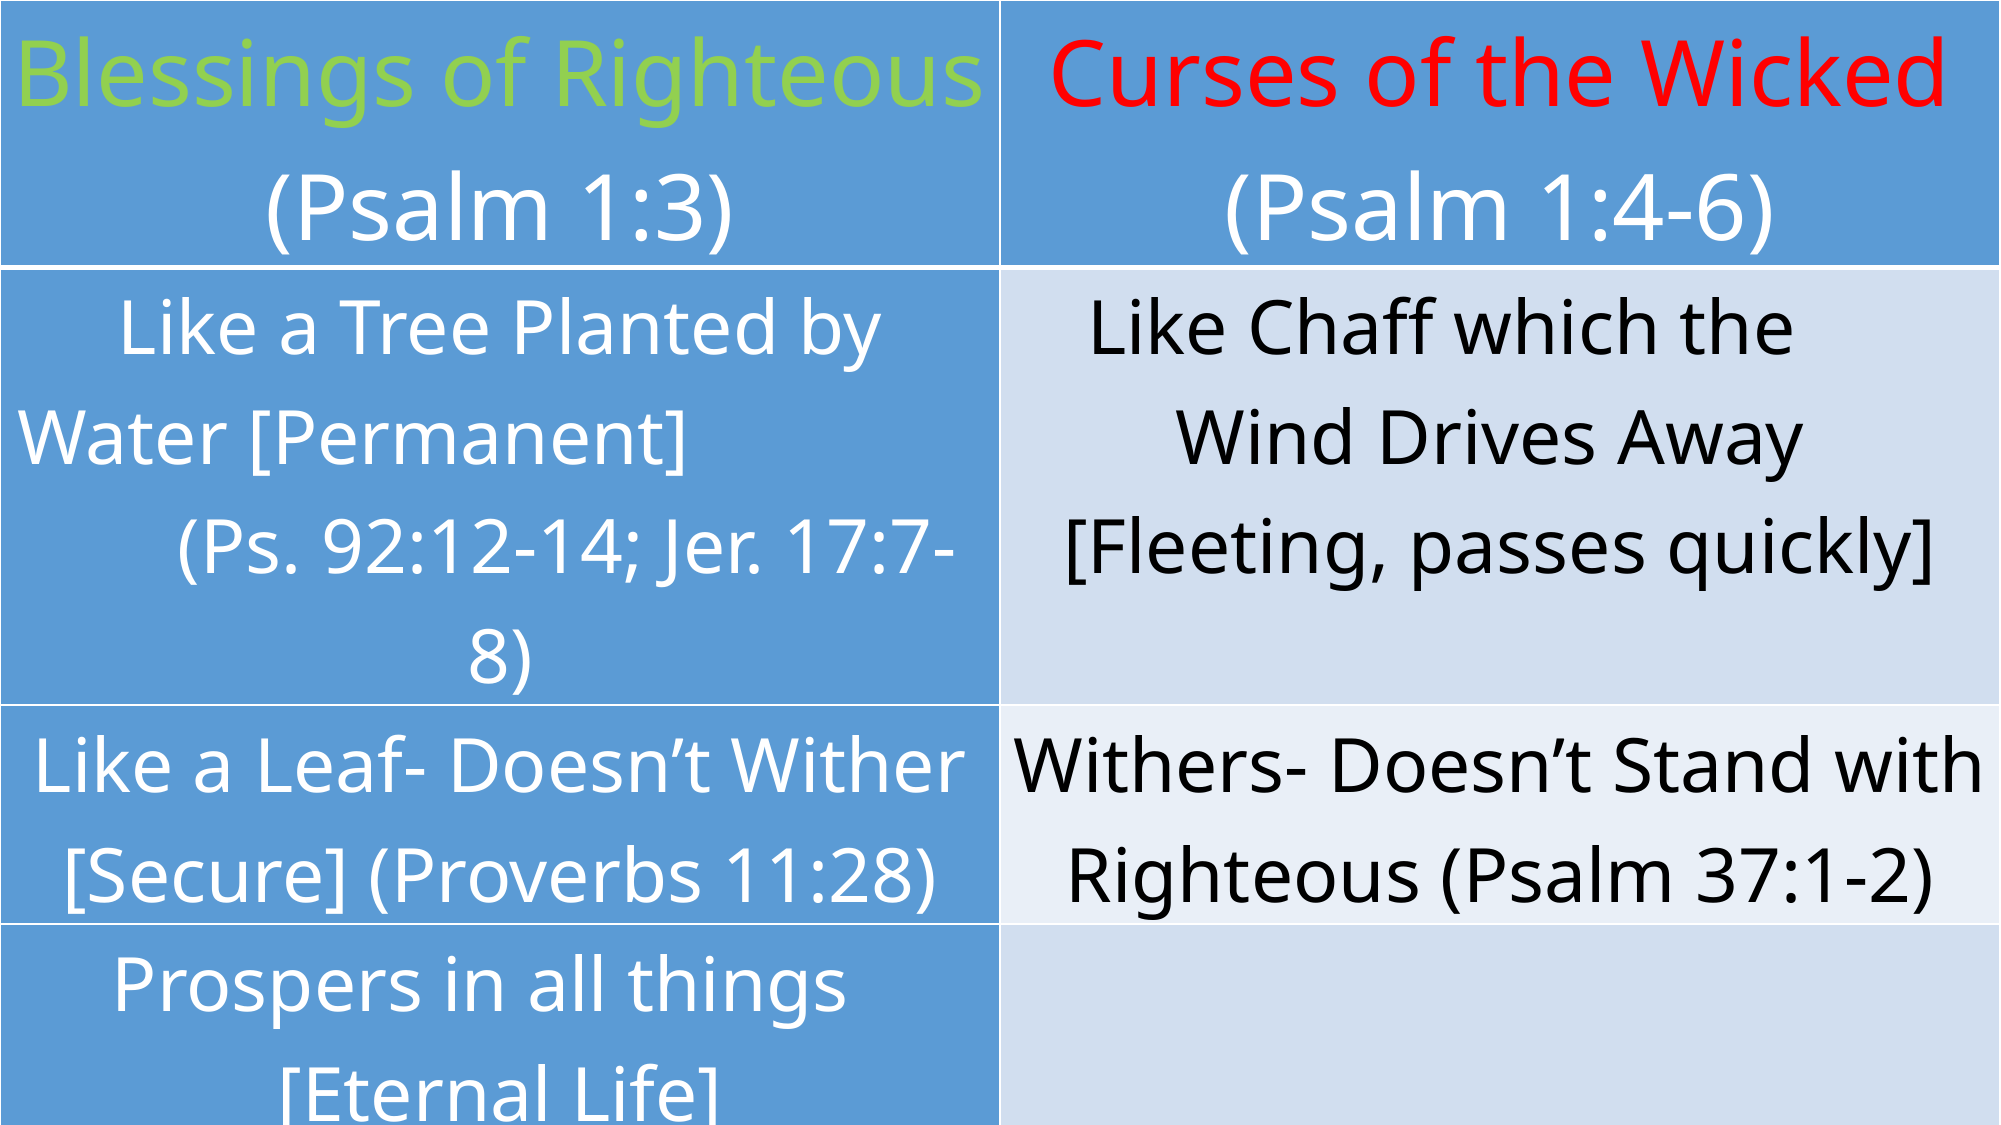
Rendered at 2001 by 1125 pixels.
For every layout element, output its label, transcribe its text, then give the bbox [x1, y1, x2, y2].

table_header Blessings of Righteous (Psalm 1:3) [1, 1, 999, 265]
table_cell Like Chaff which the Wind Drives Away [Fleeting, passes quickly] [1001, 270, 1999, 704]
table_cell Withers- Doesn’t Stand with Righteous (Psalm 37:1-2) [1001, 706, 1999, 923]
table_cell Like a Tree Planted by Water [Permanent] (Ps. 92:12-14; Jer. 17:7-8) [1, 270, 999, 704]
table_cell [1001, 925, 1999, 1125]
table_cell Like a Leaf- Doesn’t Wither [Secure] (Proverbs 11:28) [1, 706, 999, 923]
table_header Curses of the Wicked (Psalm 1:4-6) [1001, 1, 1999, 265]
table_cell Prospers in all things [Eternal Life] (Revelation 22:2) [1, 925, 999, 1125]
